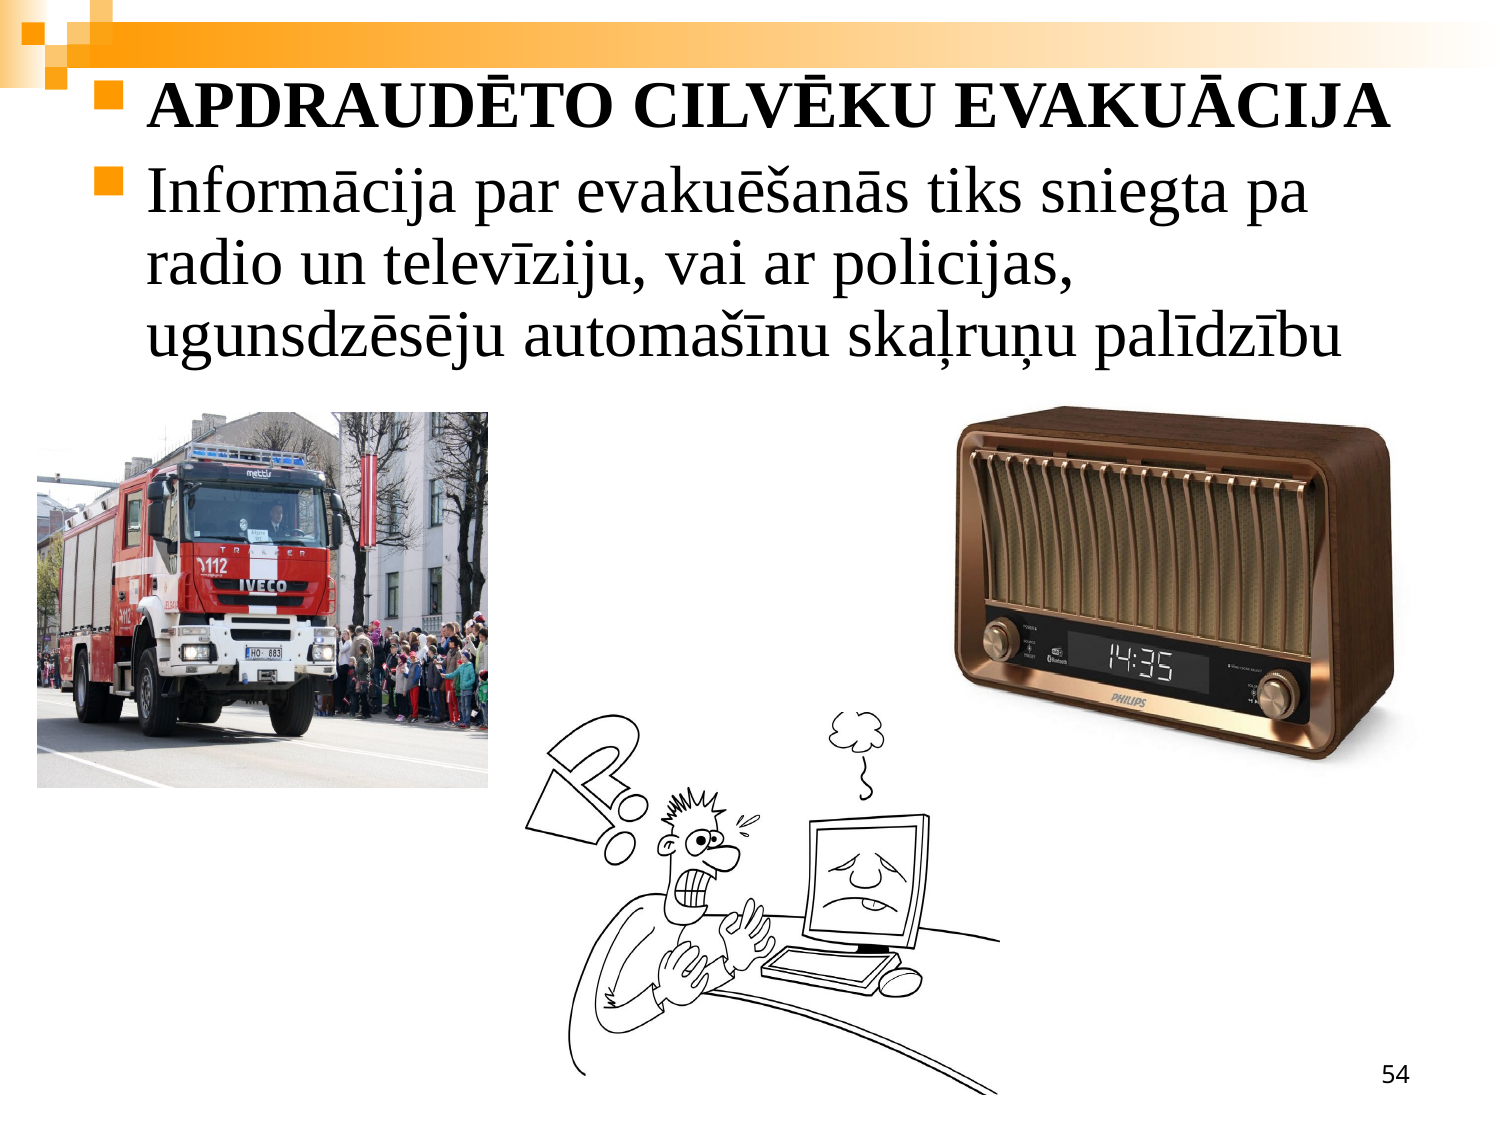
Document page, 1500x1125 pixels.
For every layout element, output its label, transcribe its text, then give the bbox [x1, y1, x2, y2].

picture [524, 399, 1431, 1095]
picture [37, 412, 488, 788]
list APDRAUDĒTO CILVĒKU EVAKUĀCIJA Informācija par evakuēšanās tiks sniegta pa radio un televīziju, vai ar policijas, ugunsdzēsēju automašīnu skaļruņu palīdzību [74, 62, 1426, 963]
slide_number 54 [1074, 1024, 1426, 1101]
